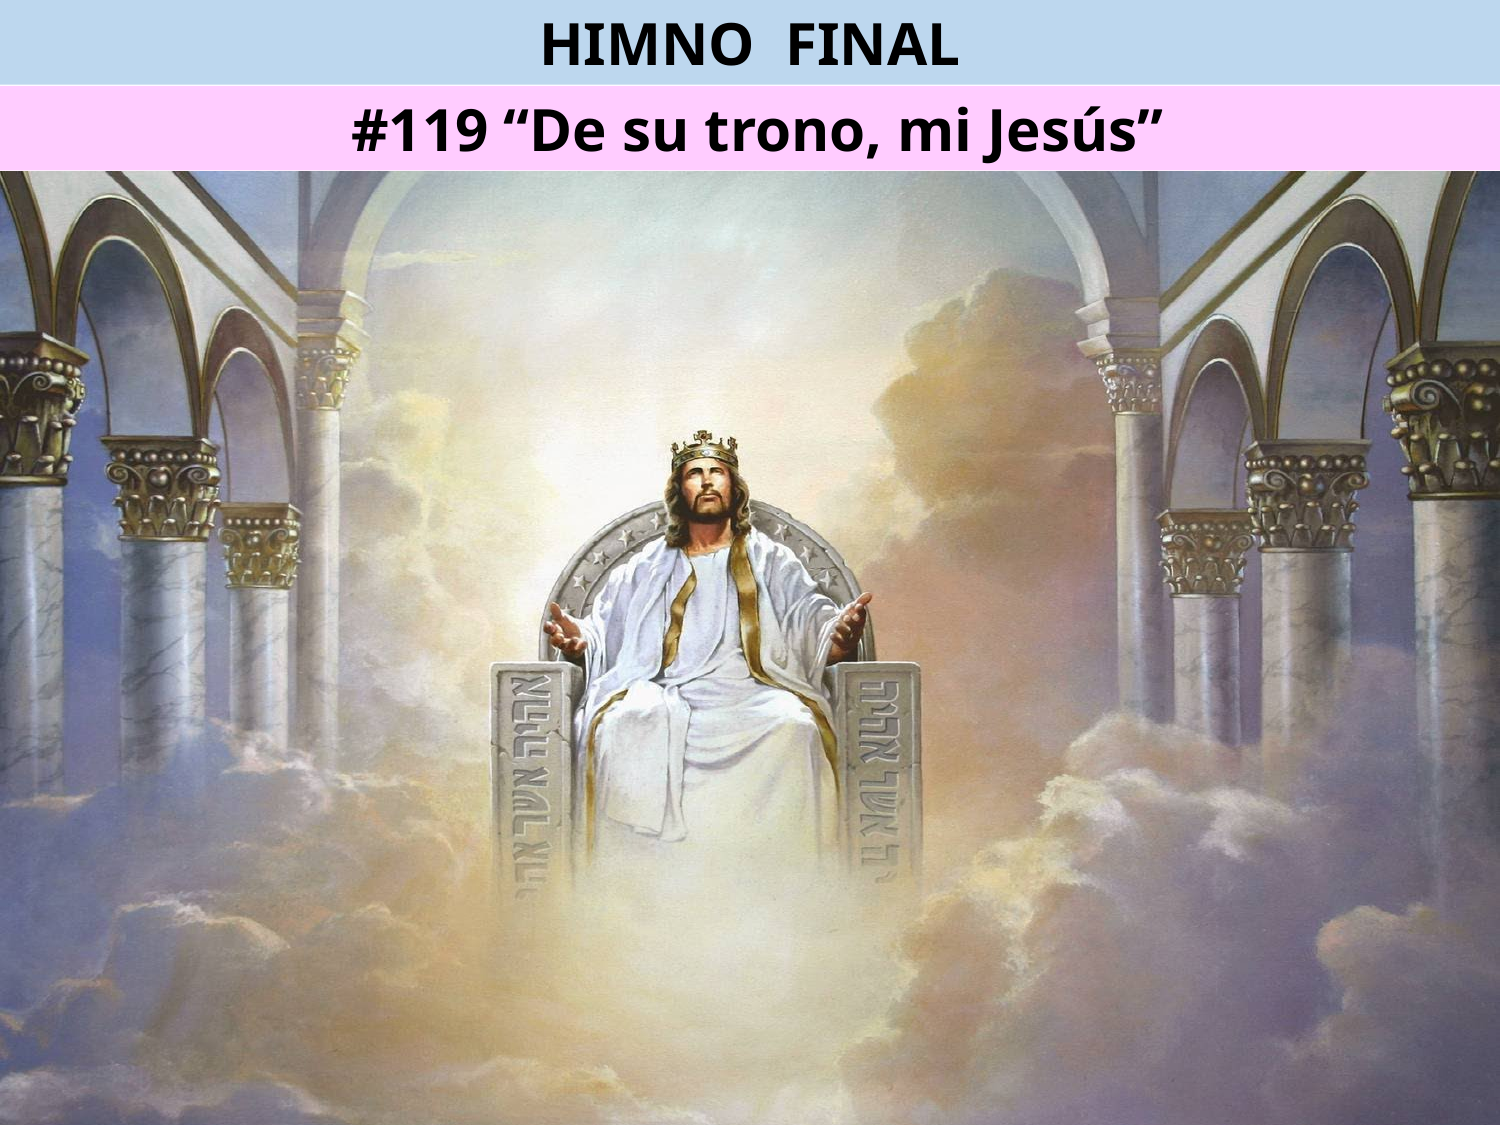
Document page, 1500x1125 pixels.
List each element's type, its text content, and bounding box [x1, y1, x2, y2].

text_box #119 “De su trono, mi Jesús” [0, 85, 1500, 171]
text_box HIMNO FINAL [0, 0, 1500, 85]
picture [0, 171, 1500, 1125]
